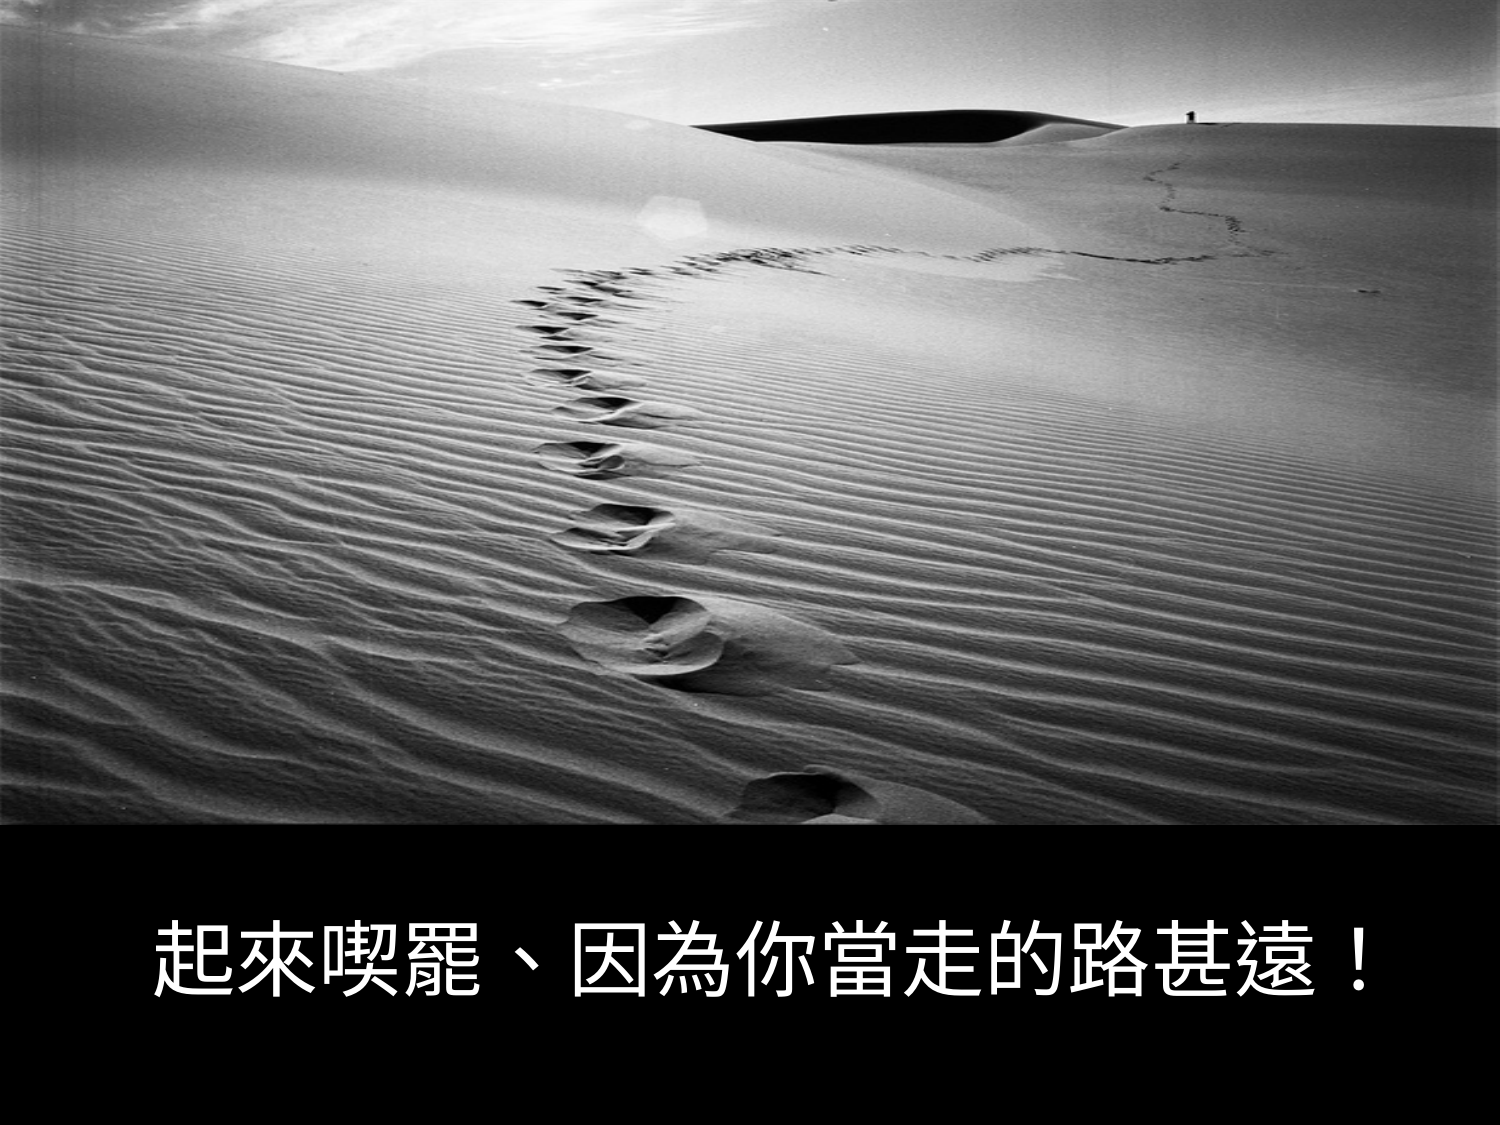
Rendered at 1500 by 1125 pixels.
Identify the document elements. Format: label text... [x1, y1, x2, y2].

picture [0, 0, 1500, 826]
list 起來喫罷、因為你當走的路甚遠！ [137, 900, 1425, 1125]
